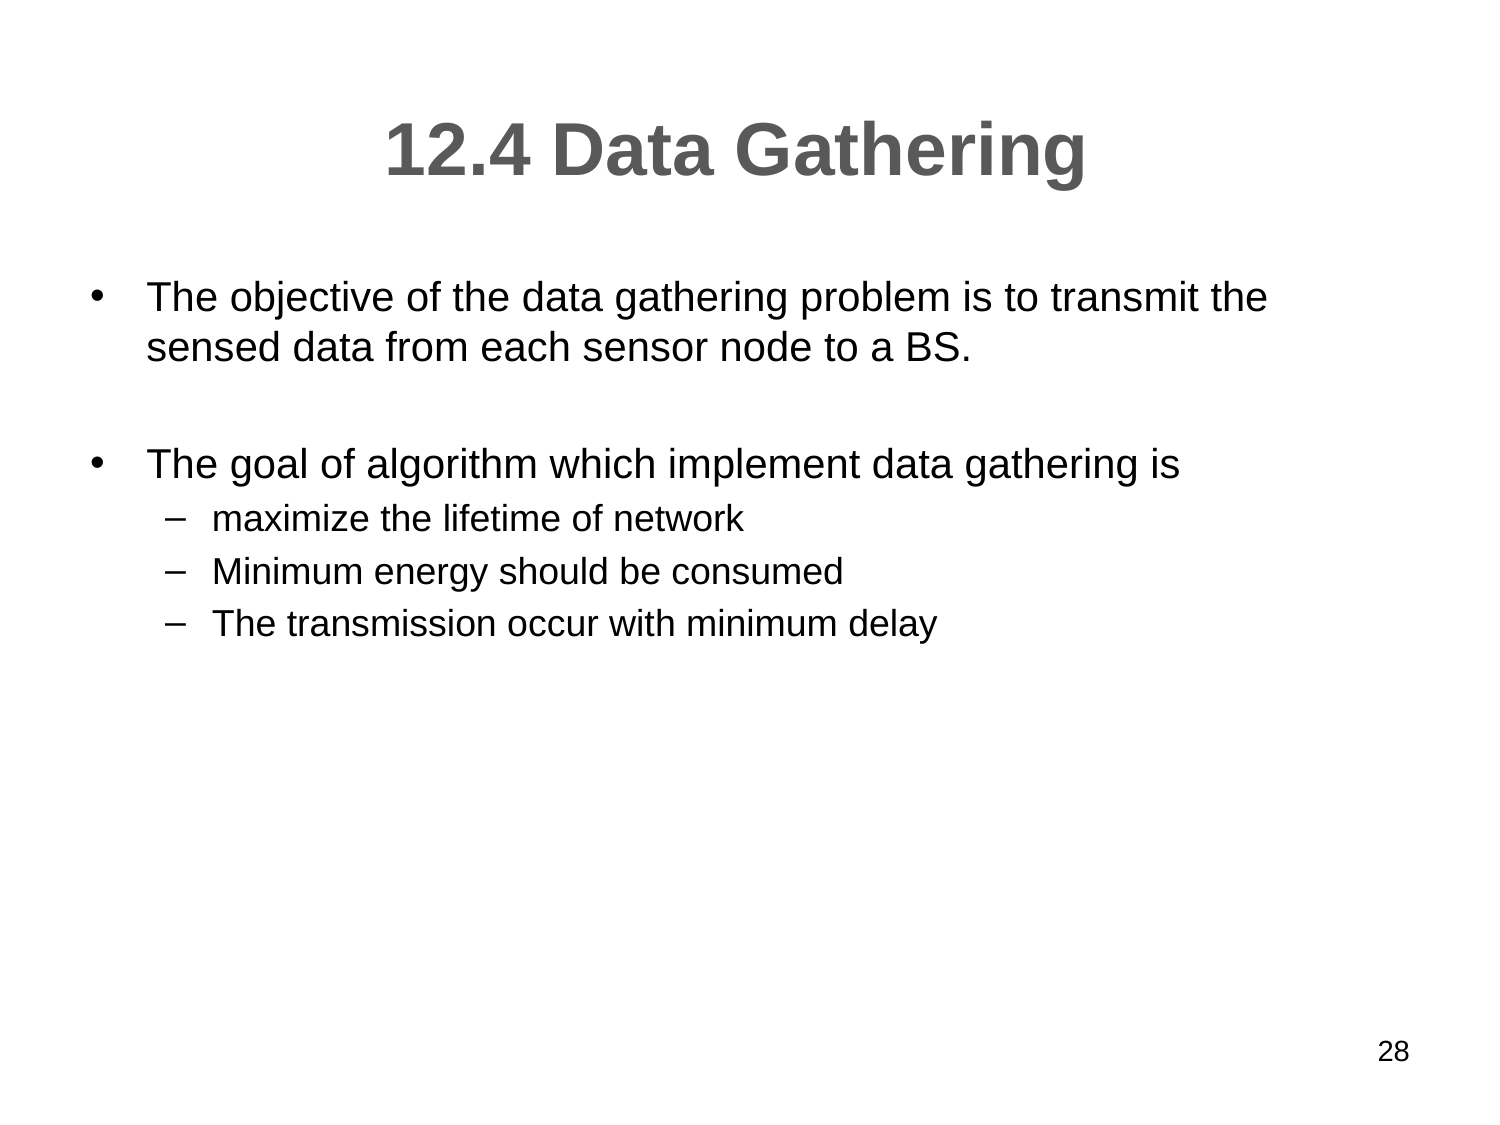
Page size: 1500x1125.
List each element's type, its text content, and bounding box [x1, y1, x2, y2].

text_box 28 [1074, 1024, 1425, 1103]
list The objective of the data gathering problem is to transmit the sensed data from each sensor node to a BS. The goal of algorithm which implement data gathering is maximize the lifetime of network Minimum energy should be consumed The transmission occur with minimum delay [75, 262, 1425, 1005]
title 12.4 Data Gathering [75, 45, 1425, 233]
